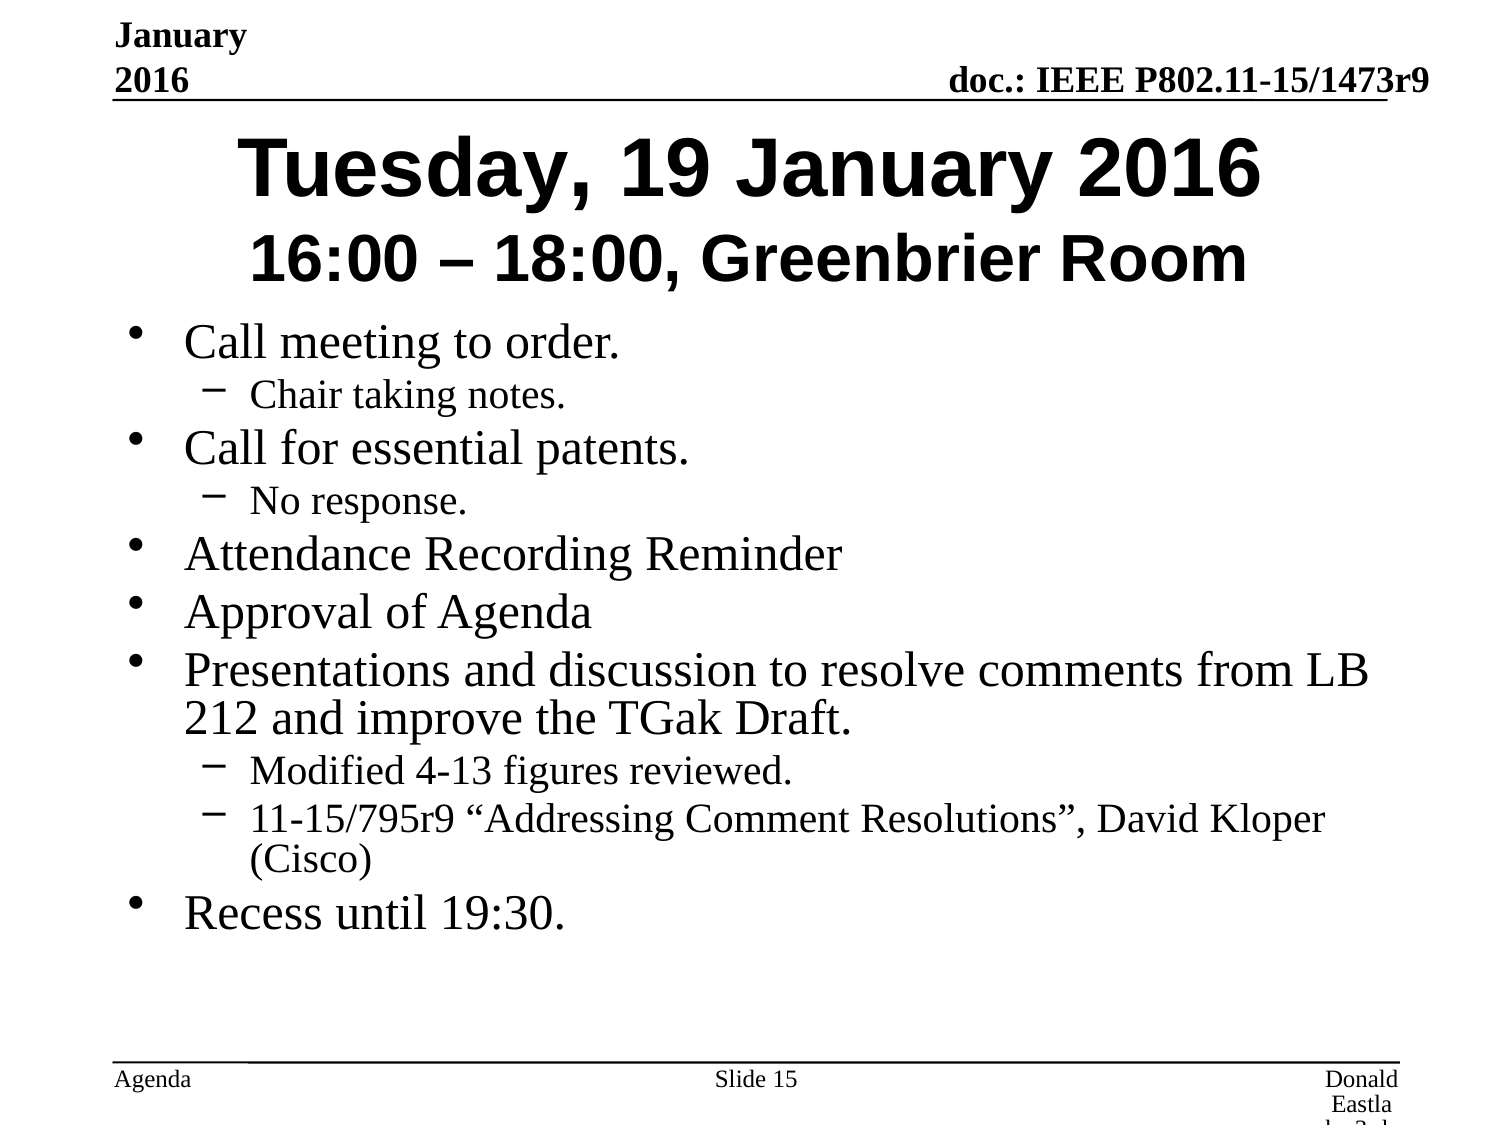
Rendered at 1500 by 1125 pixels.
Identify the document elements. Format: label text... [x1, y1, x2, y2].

slide_number Slide 15 [712, 1063, 800, 1093]
title Tuesday, 19 January 2016 16:00 – 18:00, Greenbrier Room [112, 112, 1388, 288]
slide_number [114, 54, 290, 100]
list Call meeting to order. Chair taking notes. Call for essential patents. No response. Attendance Recording Reminder Approval of Agenda Presentations and discussion to resolve comments from LB 212 and improve the TGak Draft. Modified 4-13 figures reviewed. 11-15/795r9 “Addressing Comment Resolutions”, David Kloper (Cisco) Recess until 19:30. [112, 312, 1413, 1063]
footer Donald Eastlake 3rd, Huawei Technologies [1325, 1063, 1402, 1093]
